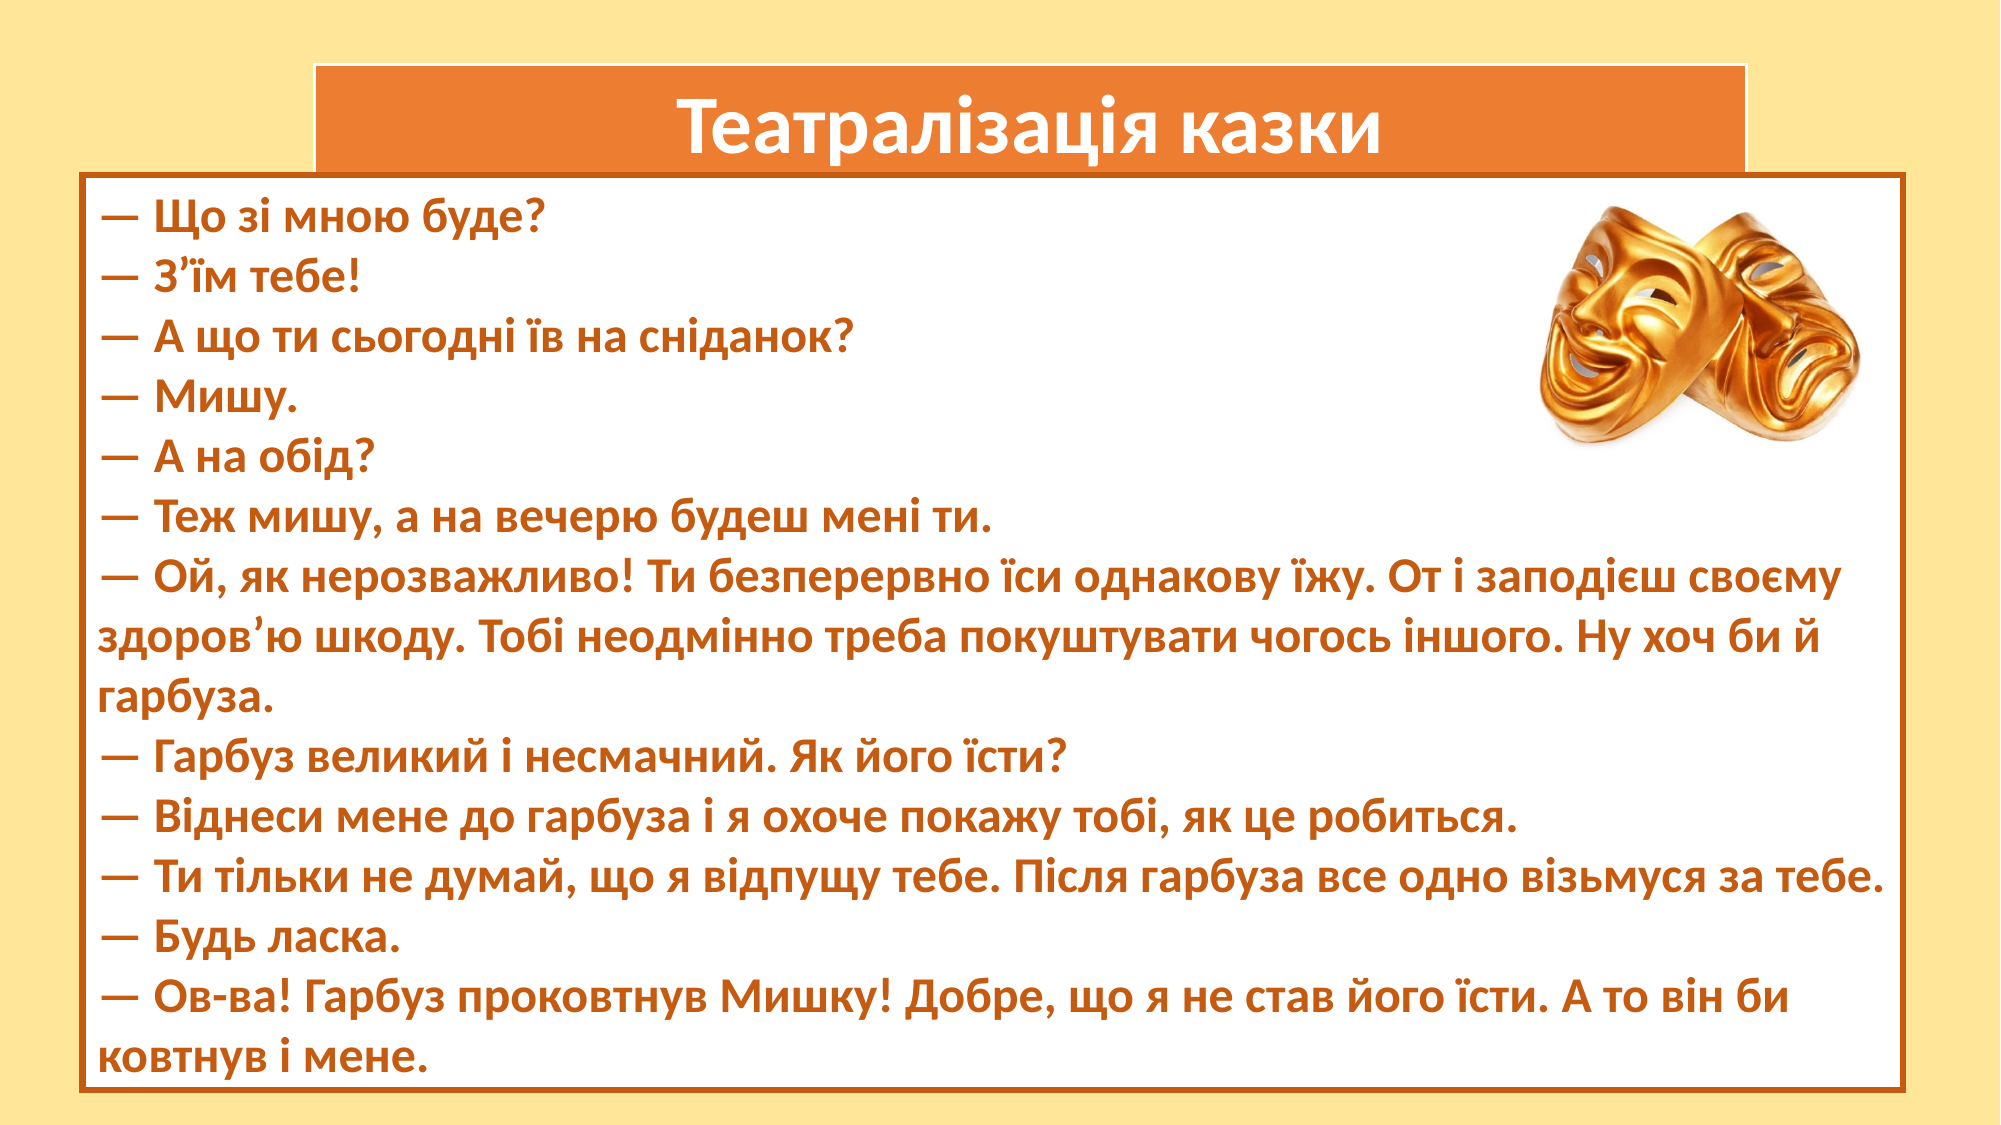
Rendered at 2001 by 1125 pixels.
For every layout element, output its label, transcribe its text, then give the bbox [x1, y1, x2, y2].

text_box — Що зі мною буде? — З’їм тебе! — А що ти сьогодні їв на сніданок? — Мишу. — А на обід? — Теж мишу, а на вечерю будеш мені ти. — Ой, як нерозважливо! Ти безперервно їси однакову їжу. От і заподієш своєму здоров’ю шкоду. Тобі неодмінно треба покуштувати чогось іншого. Ну хоч би й гарбуза. — Гарбуз великий і несмачний. Як його їсти? — Віднеси мене до гарбуза і я охоче покажу тобі, як це робиться. — Ти тільки не думай, що я відпущу тебе. Після гарбуза все одно візьмуся за тебе. — Будь ласка. — Ов-ва! Гарбуз проковтнув Мишку! Добре, що я не став його їсти. А то він би ковтнув і мене. [81, 174, 1904, 1091]
text_box Театралізація казки [313, 63, 1748, 174]
picture [1531, 178, 1867, 477]
